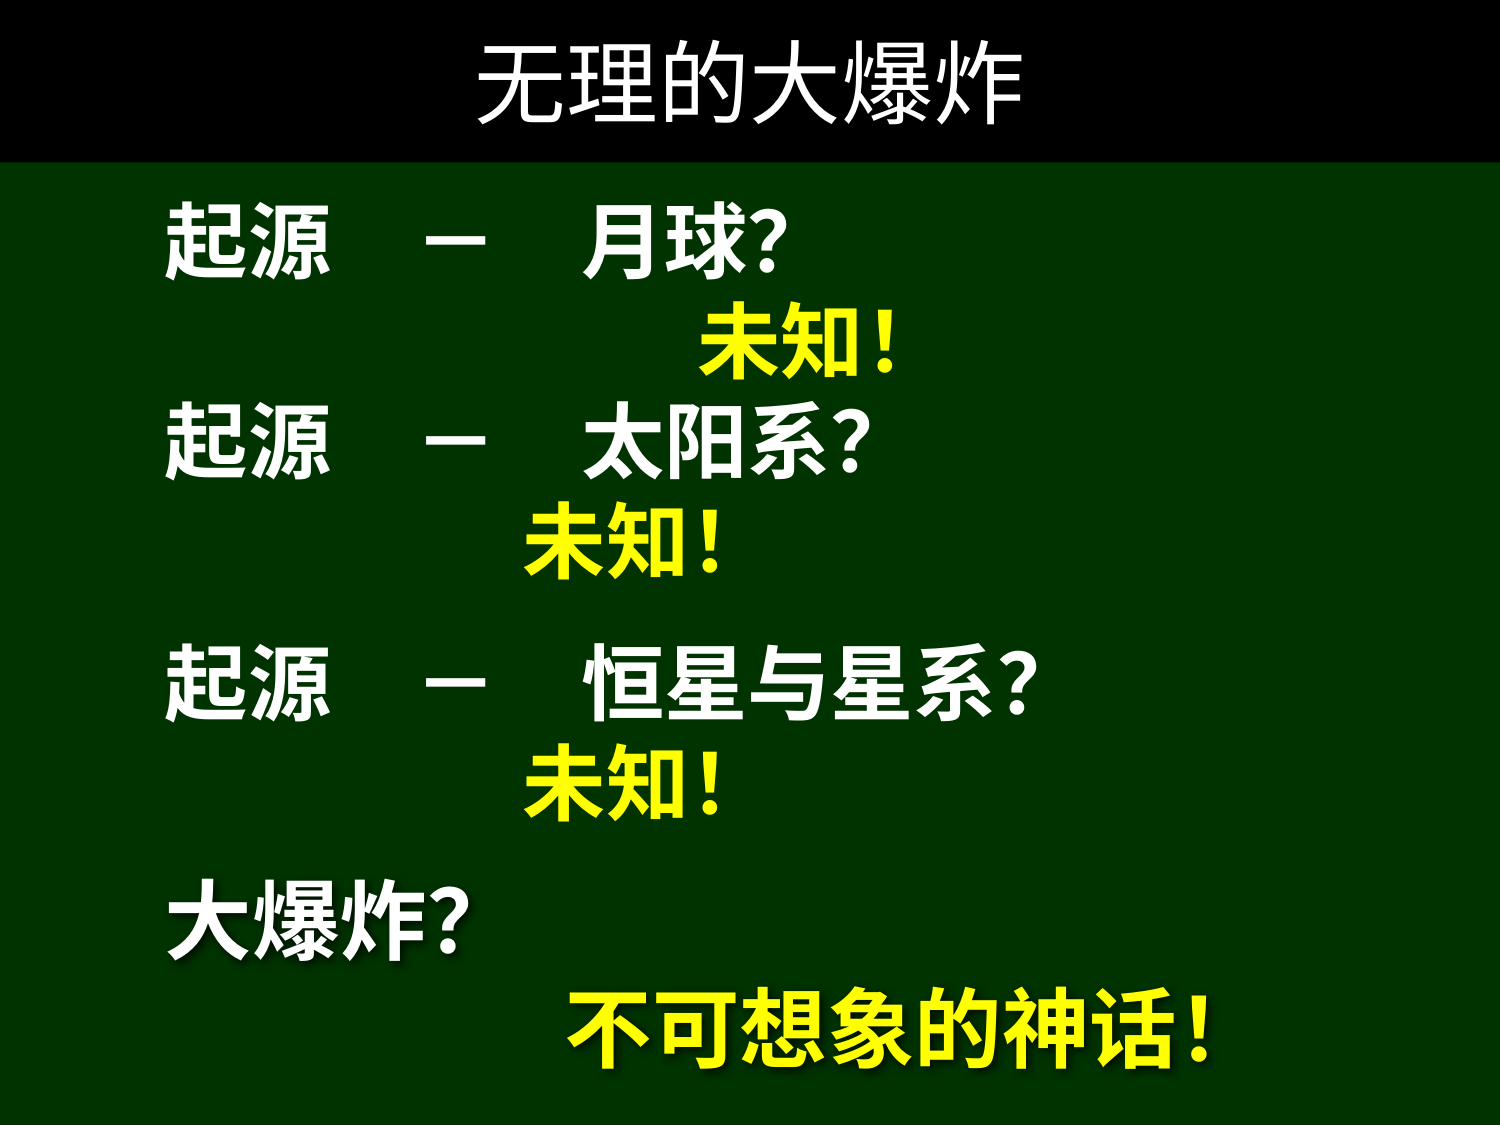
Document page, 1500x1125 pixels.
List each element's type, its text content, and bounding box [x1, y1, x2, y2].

title 无理的大爆炸 [0, 0, 1500, 163]
text_box 大爆炸？ [150, 858, 700, 979]
text_box 不可想象的神话！ [549, 966, 1488, 1087]
text_box 起源 － 月球？ 未知！ 起源 － 太阳系？ 未知！ 起源 － 恒星与星系？ 未知！ [149, 182, 1350, 839]
